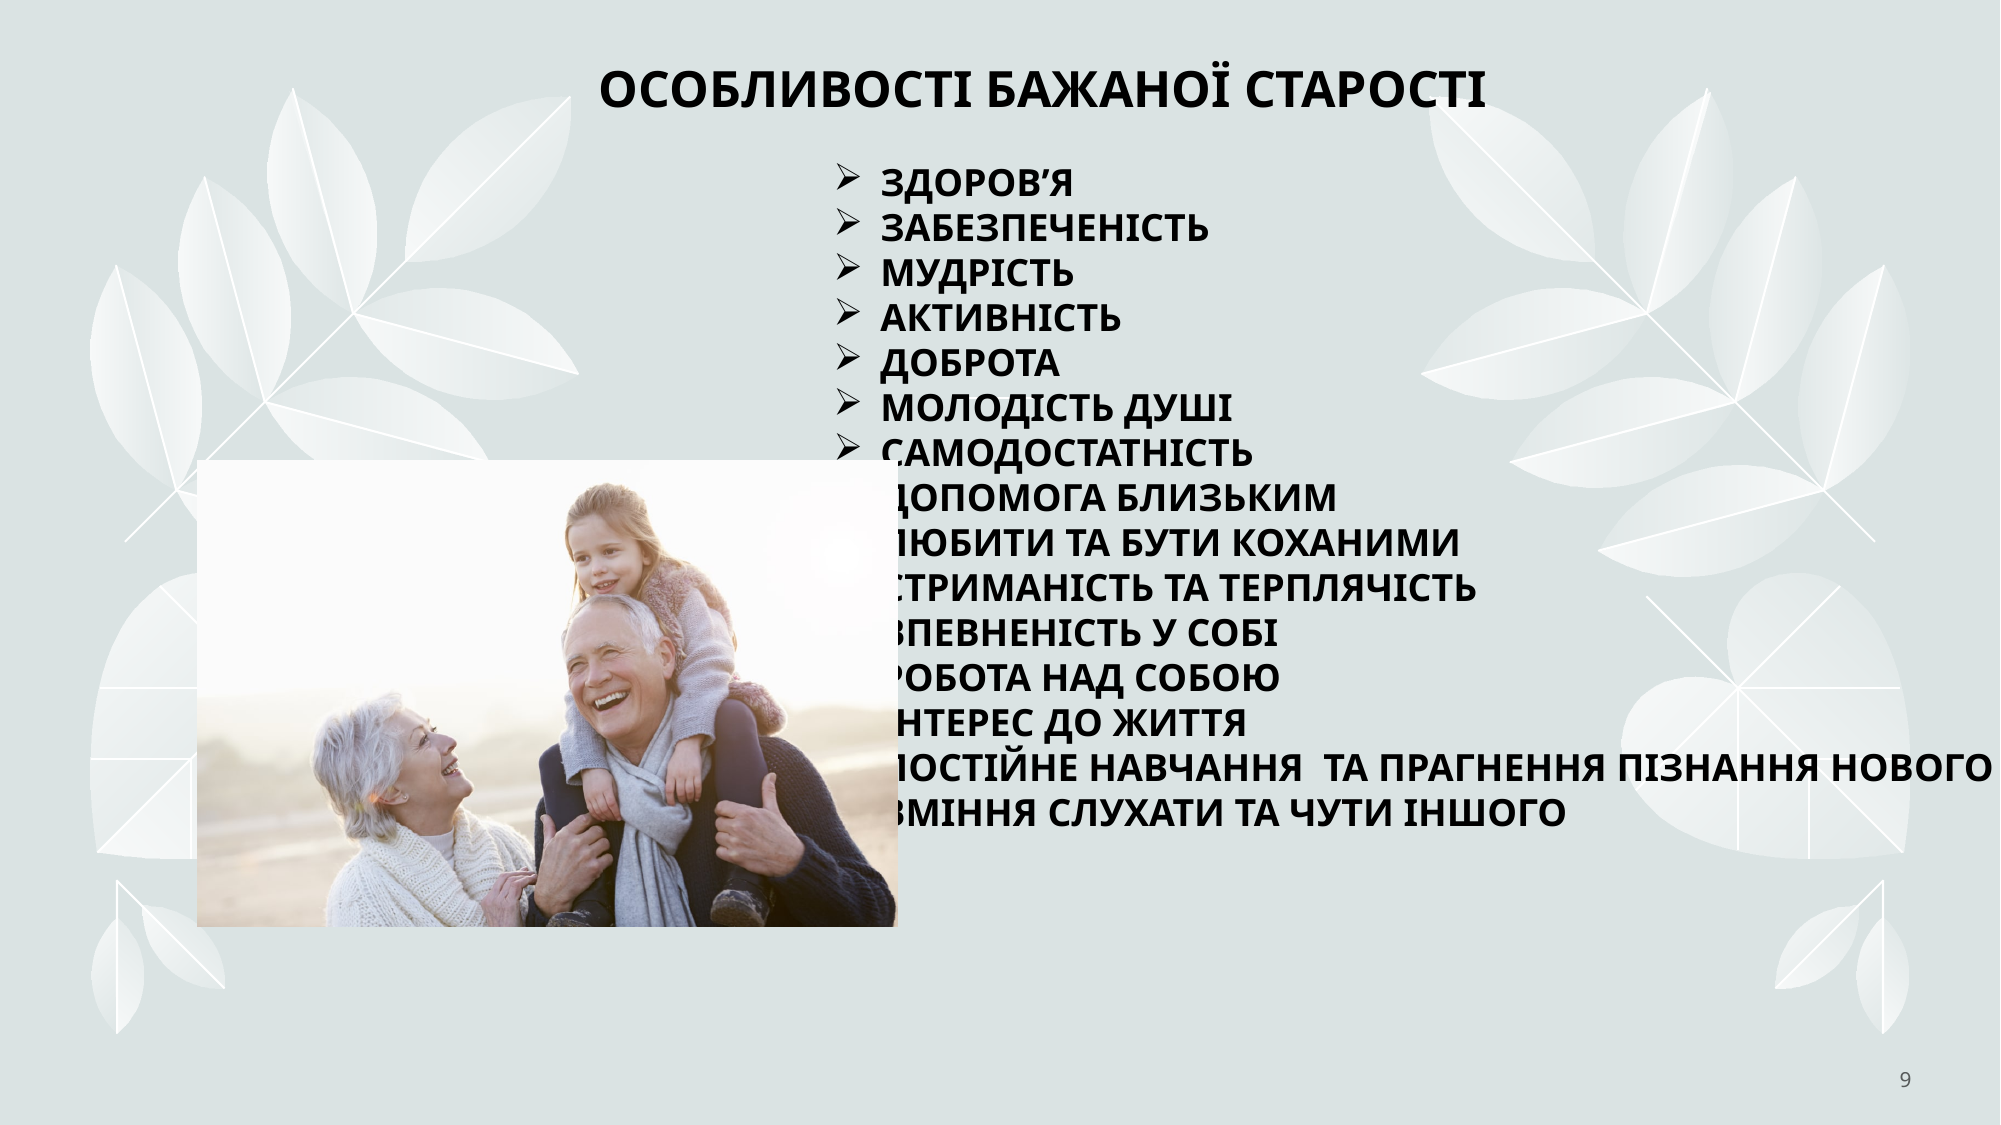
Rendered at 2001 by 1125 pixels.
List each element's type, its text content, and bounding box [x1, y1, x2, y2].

picture [197, 460, 898, 928]
slide_number 9 [1637, 1042, 1927, 1119]
text_box Особливості бажаної старості [583, 50, 1503, 126]
text_box ЗДОРОВ’Я ЗАБЕЗПЕЧЕНІСТЬ МУДРІСТЬ АКТИВНІСТЬ ДОБРОТА МОЛОДІСТЬ ДУШІ САМОДОСТАТНІСТЬ ДОПОМОГА БЛИЗЬКИМ ЛЮБИТИ ТА БУТИ КОХАНИМИ СТРИМАНІСТЬ ТА ТЕРПЛЯЧІСТЬ ВПЕВНЕНІСТЬ У СОБІ РОБОТА НАД СОБОЮ ІНТЕРЕС ДО ЖИТТЯ ПОСТІЙНЕ НАВЧАННЯ ТА ПРАГНЕННЯ ПІЗНАННЯ НОВОГО ВМІННЯ СЛУХАТИ ТА ЧУТИ ІНШОГО [818, 151, 2000, 842]
